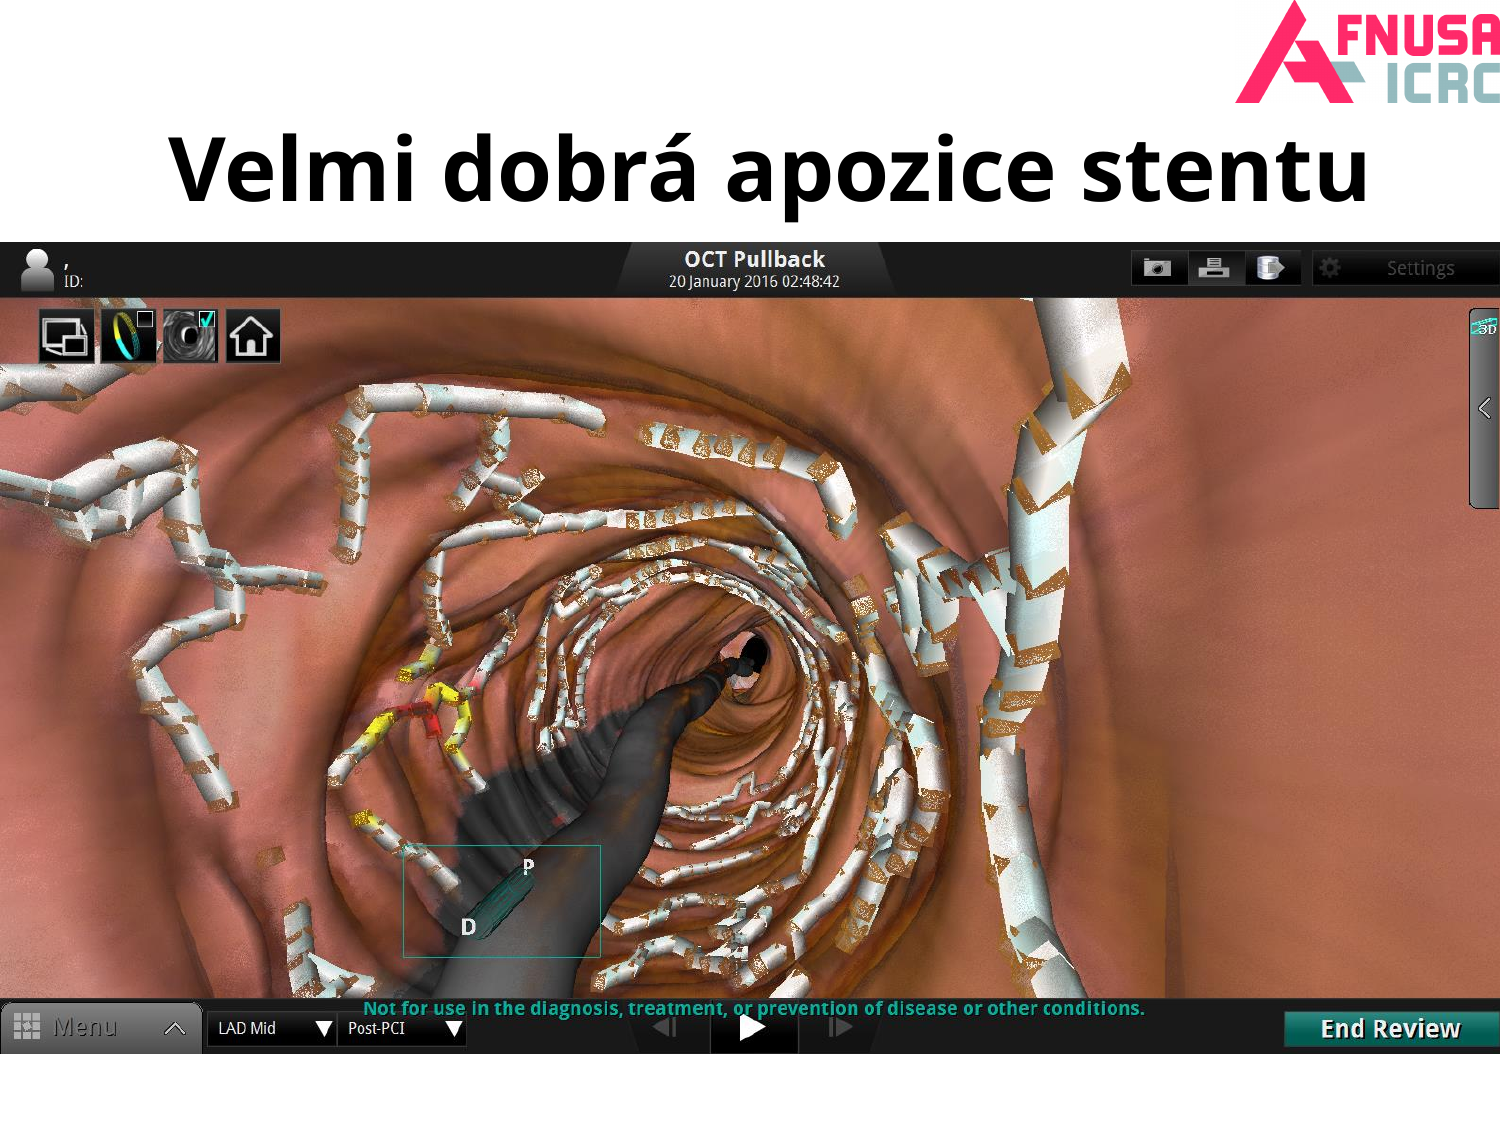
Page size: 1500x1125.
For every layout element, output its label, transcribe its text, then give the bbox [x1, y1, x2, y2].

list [0, 242, 1500, 1054]
title Velmi dobrá apozice stentu [132, 78, 1408, 242]
picture [1235, 0, 1500, 103]
